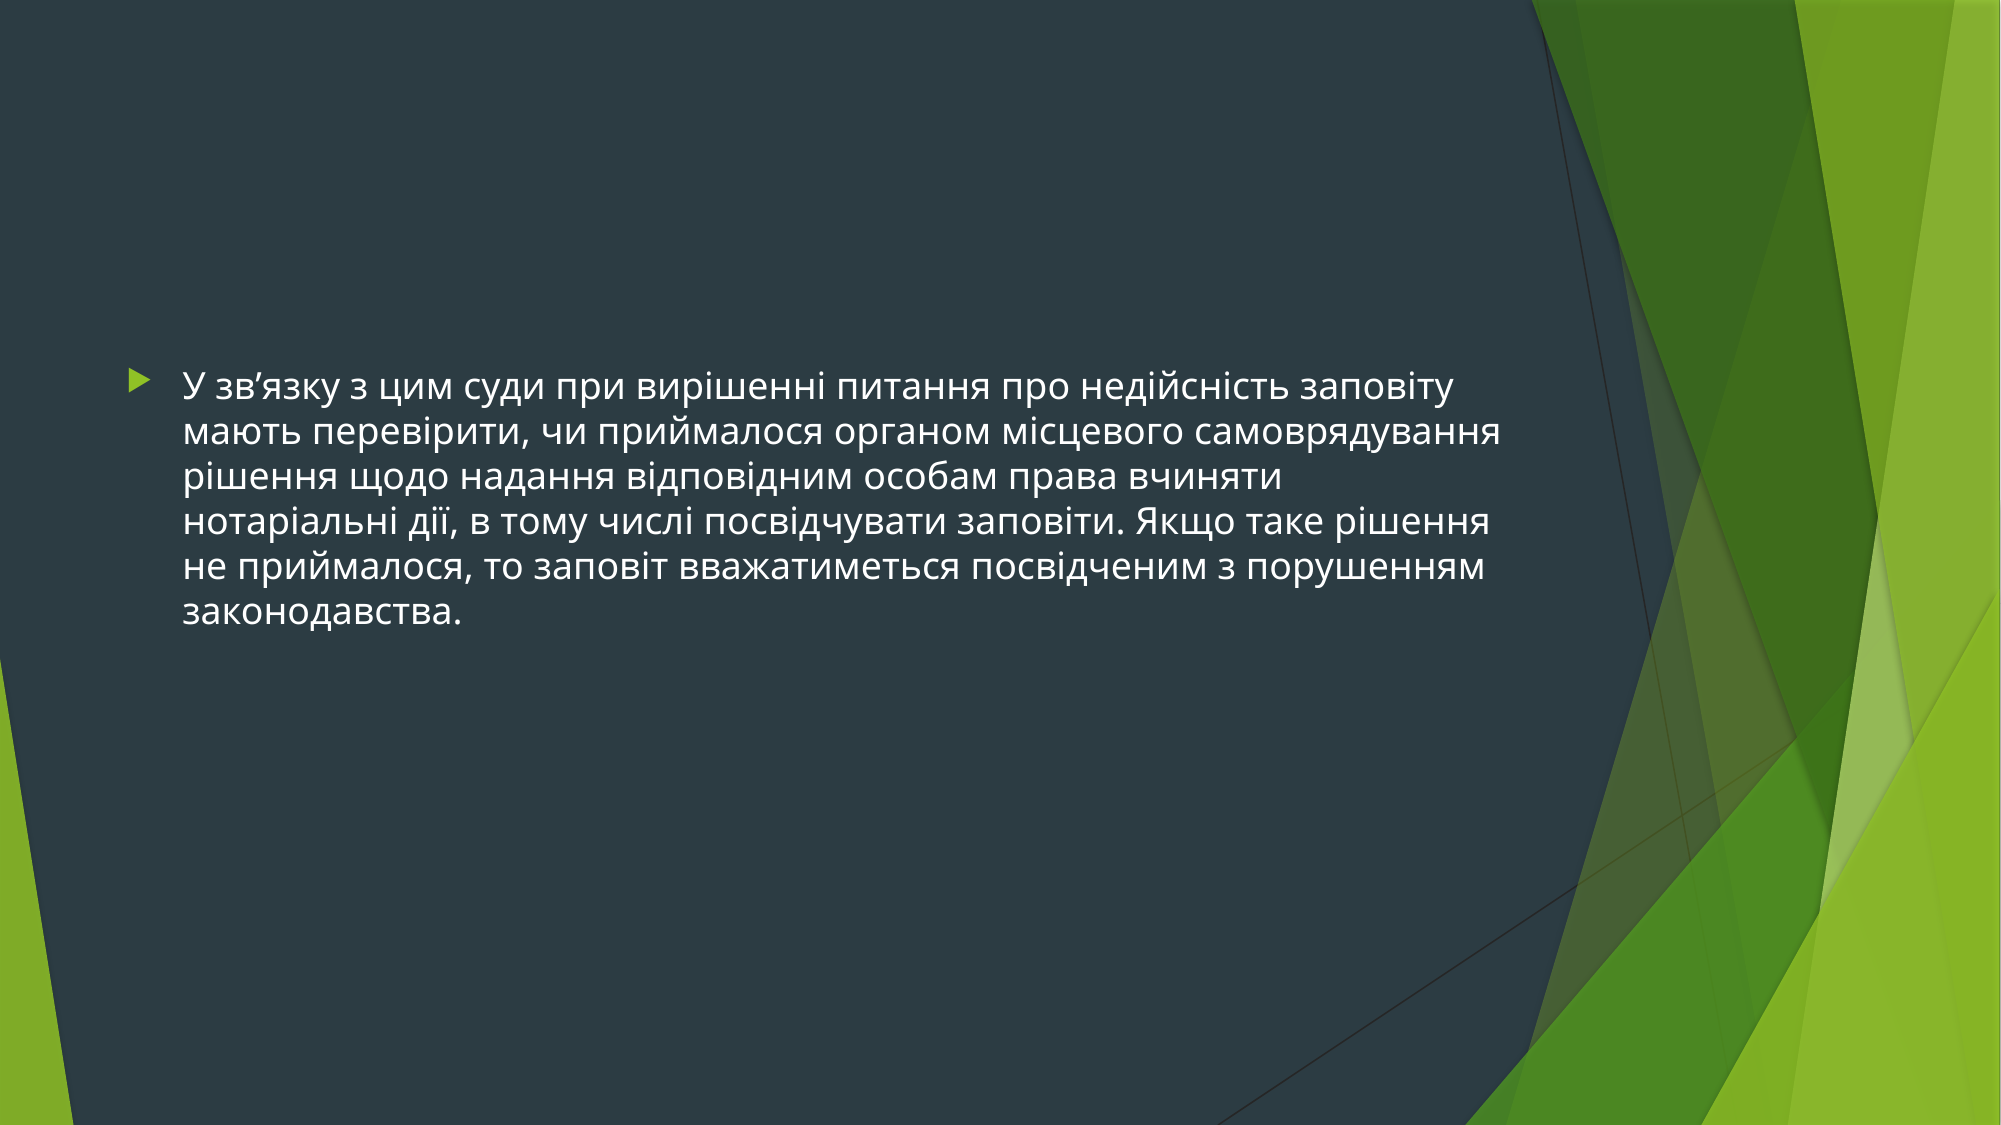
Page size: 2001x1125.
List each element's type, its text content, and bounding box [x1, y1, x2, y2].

list У зв’язку з цим суди при вирішенні питання про недійсність заповіту мають перевірити, чи приймалося органом місцевого самоврядування рішення щодо надання відповідним особам права вчиняти нотаріальні дії, в тому числі посвідчувати заповіти. Якщо таке рішення не приймалося, то заповіт вважатиметься посвідченим з порушенням законодавства. [111, 354, 1522, 992]
